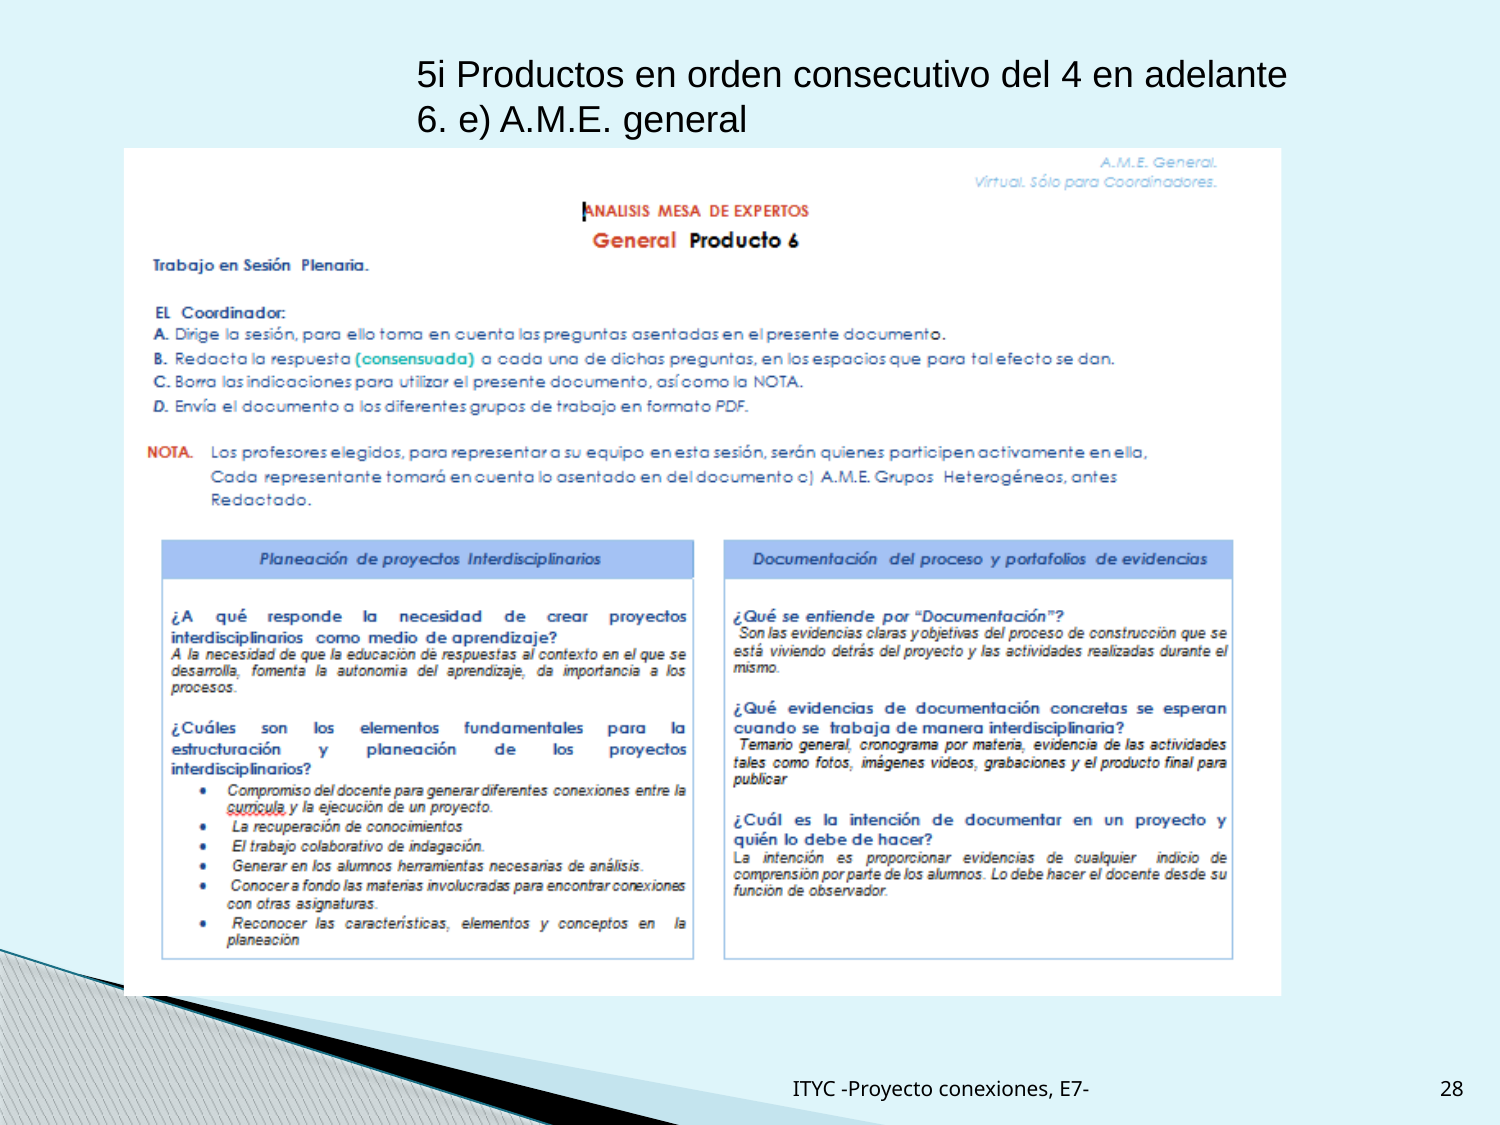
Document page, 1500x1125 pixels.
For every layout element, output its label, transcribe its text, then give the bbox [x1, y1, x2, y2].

slide_number 28 [1418, 1051, 1479, 1112]
footer ITYC -Proyecto conexiones, E7- [718, 1051, 1105, 1112]
text_box 5i Productos en orden consecutivo del 4 en adelante 6. e) A.M.E. general [401, 42, 1303, 148]
picture [123, 148, 1282, 996]
